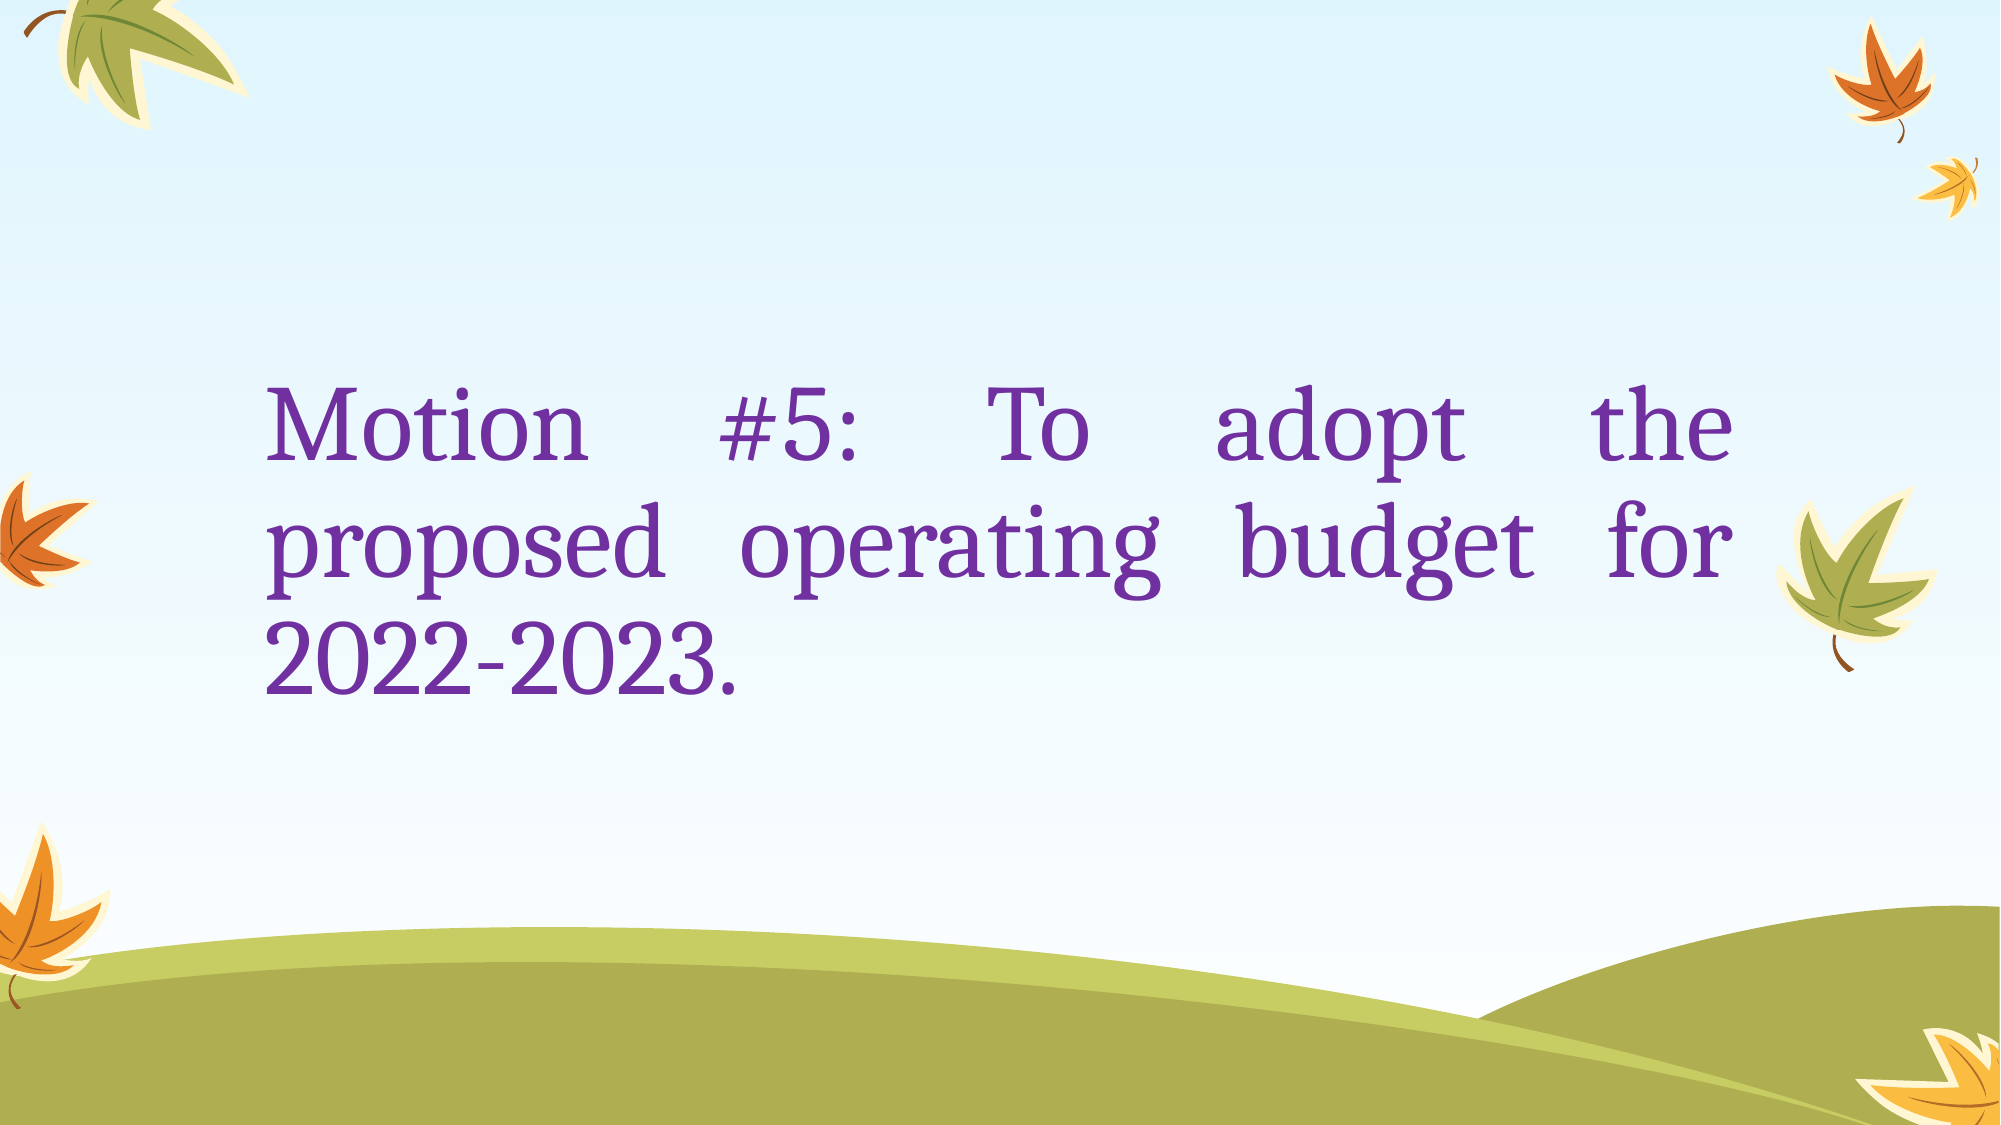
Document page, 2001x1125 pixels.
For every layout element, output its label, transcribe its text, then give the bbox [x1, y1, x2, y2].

title Motion #5: To adopt the proposed operating budget for 2022-2023. [249, 243, 1750, 725]
